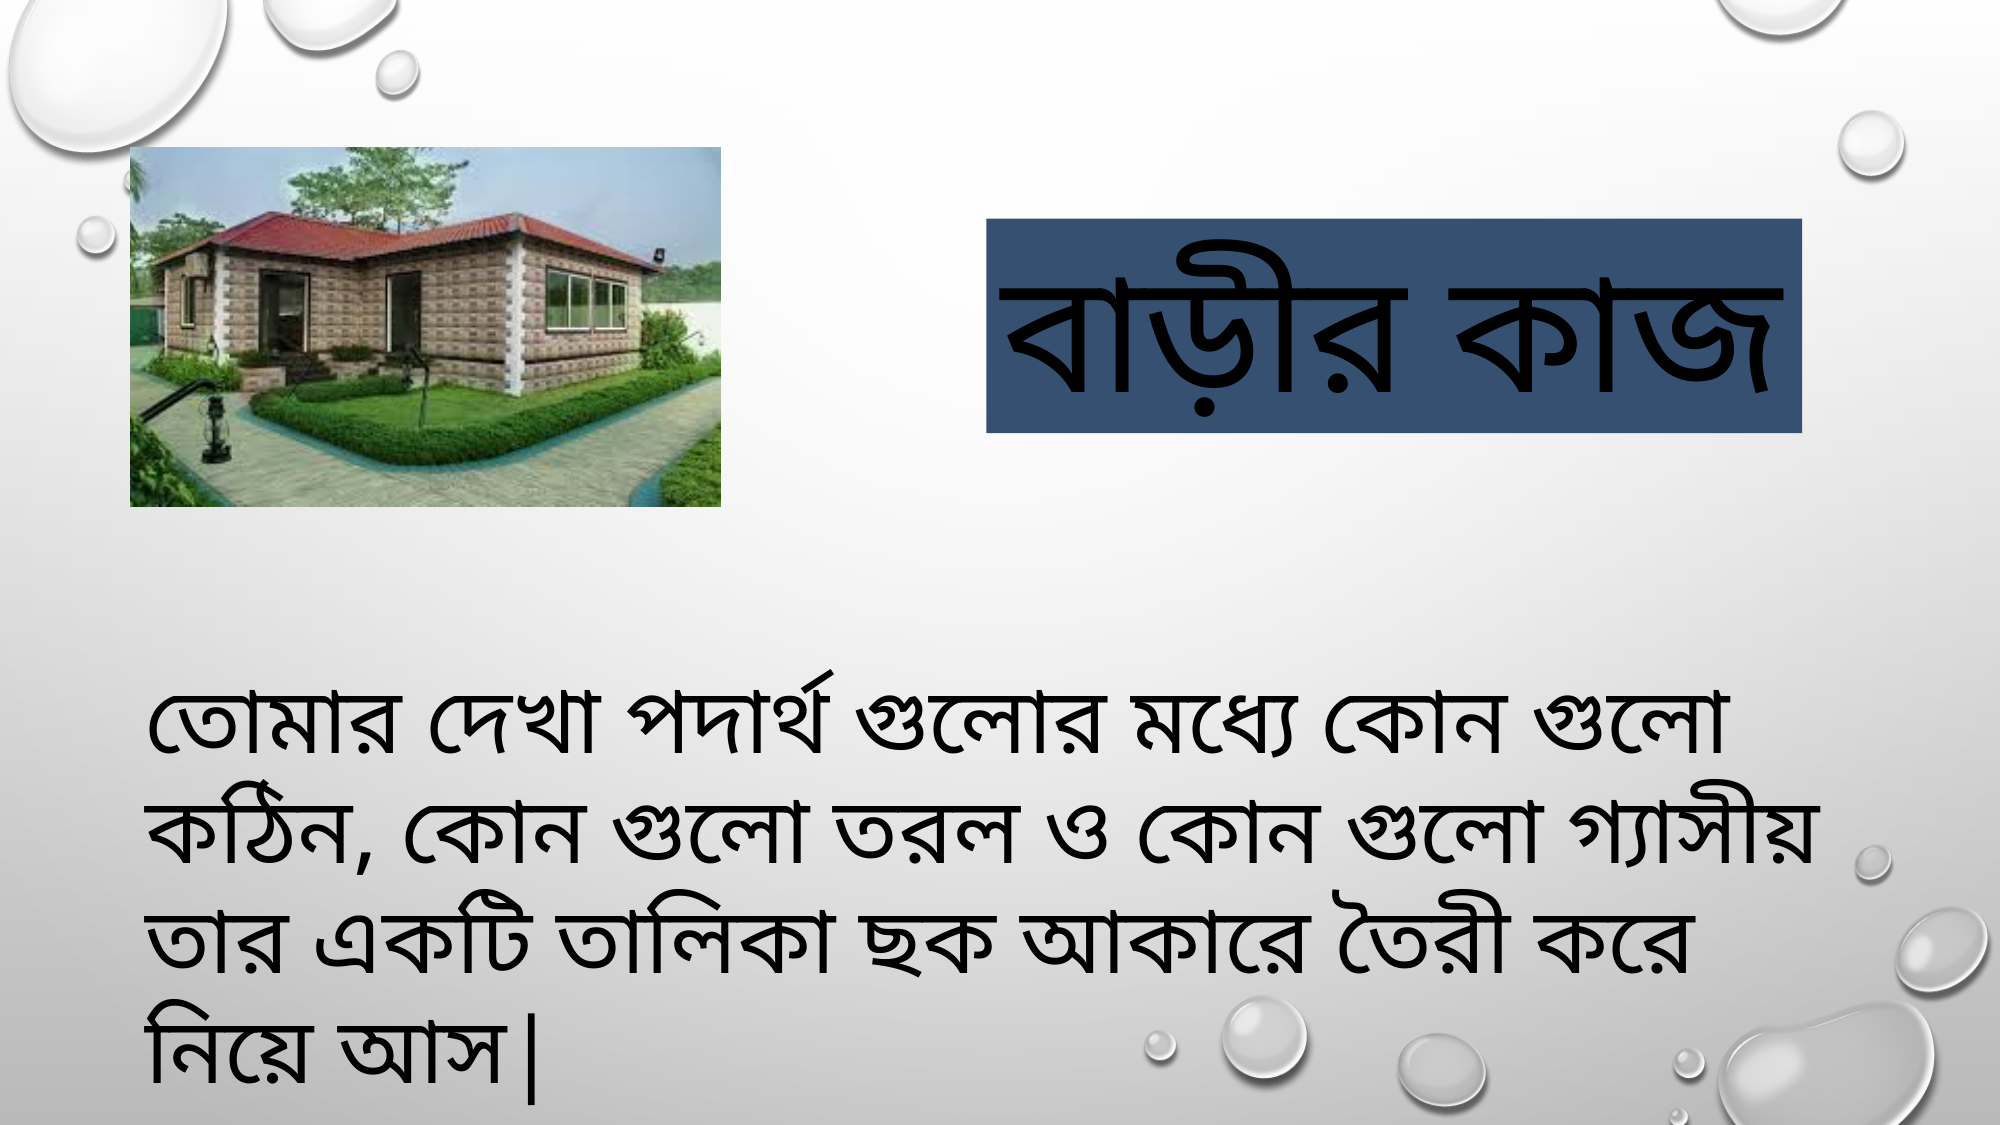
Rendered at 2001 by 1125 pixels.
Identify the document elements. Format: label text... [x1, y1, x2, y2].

text_box তোমার দেখা পদার্থ গুলোর মধ্যে কোন গুলো কঠিন, কোন গুলো তরল ও কোন গুলো গ্যাসীয় তার একটি তালিকা ছক আকারে তৈরী করে নিয়ে আস| [130, 654, 1889, 1110]
picture [0, 0, 2000, 1125]
text_box বাড়ীর কাজ [986, 218, 1803, 434]
